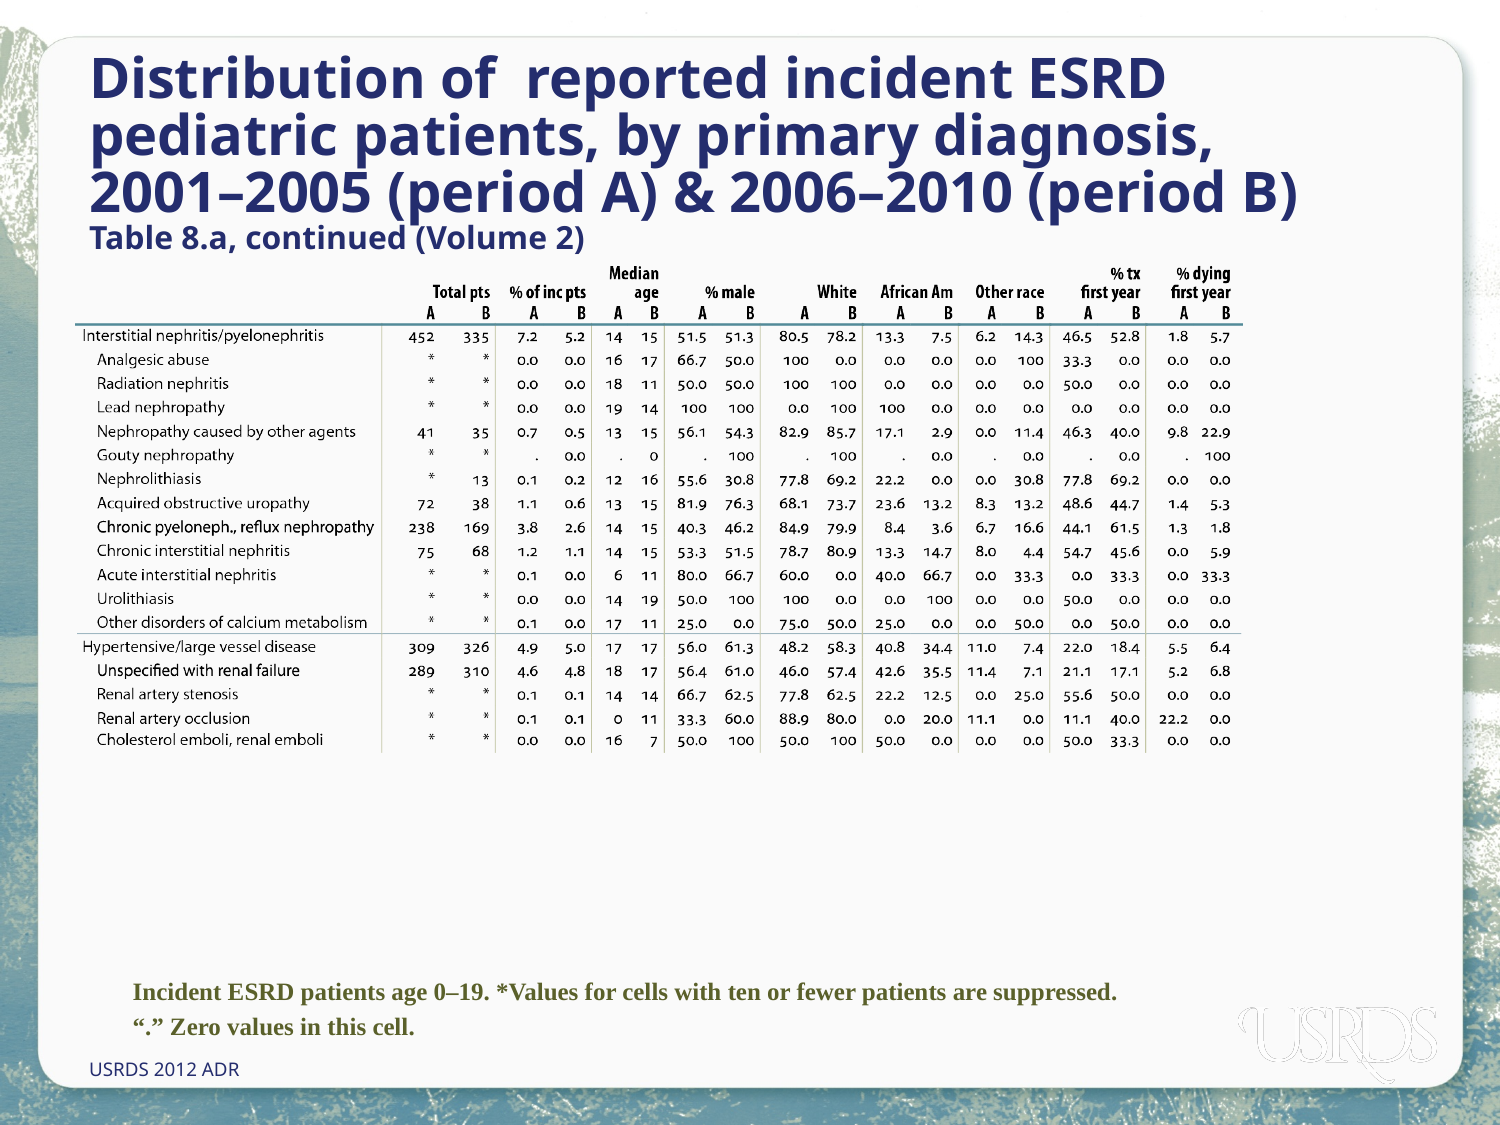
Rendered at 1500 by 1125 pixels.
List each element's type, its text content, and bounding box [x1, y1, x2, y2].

text_box Incident ESRD patients age 0–19. *Values for cells with ten or fewer patients are suppressed. “.” Zero values in this cell. [132, 975, 1366, 1047]
title Distribution of reported incident ESRD pediatric patients, by primary diagnosis, 2001–2005 (period A) & 2006–2010 (period B) Table 8.a, continued (Volume 2) [74, 45, 1425, 264]
picture [0, 0, 1500, 1125]
